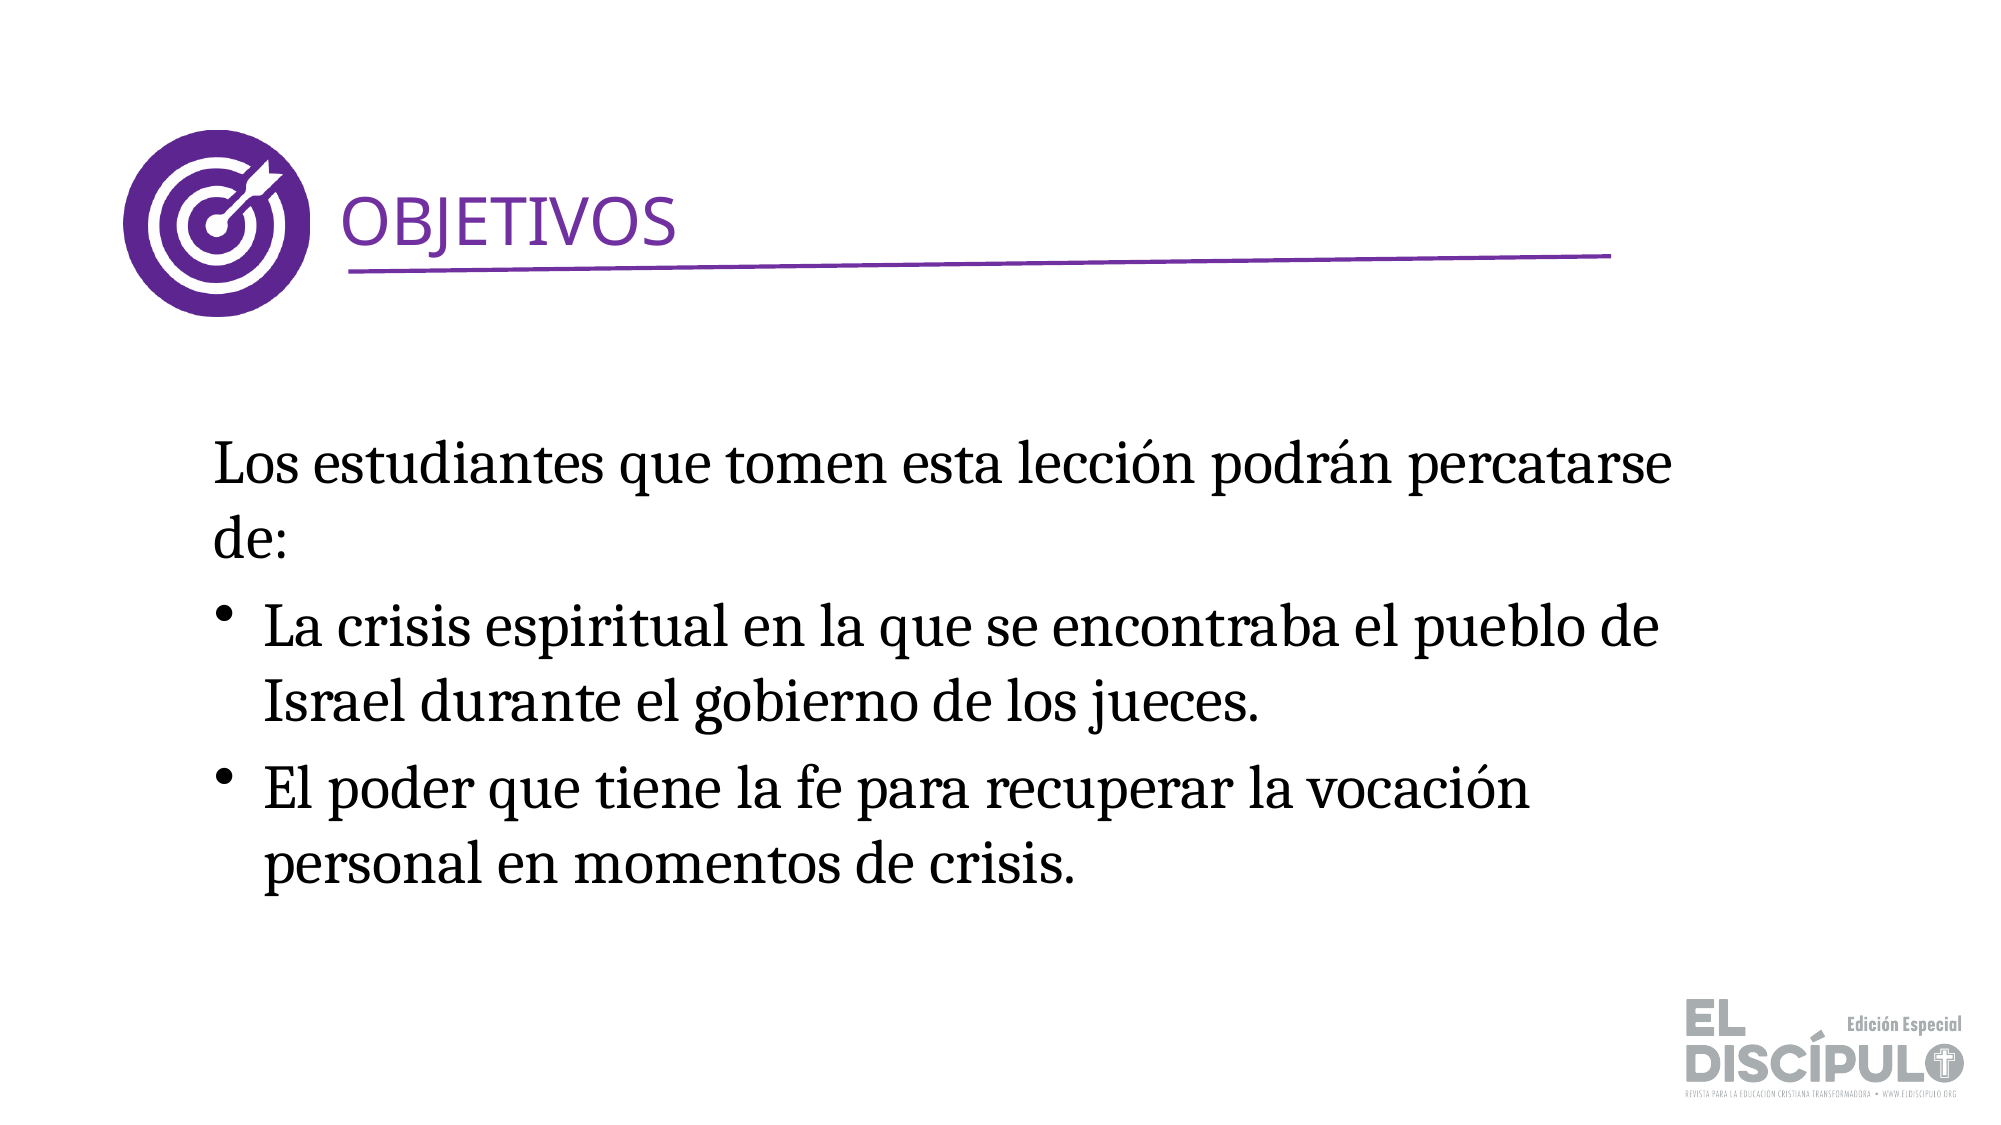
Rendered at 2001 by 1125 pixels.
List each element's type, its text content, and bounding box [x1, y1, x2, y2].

picture [123, 130, 310, 317]
title OBJETIVOS [331, 174, 838, 273]
list Los estudiantes que tomen esta lección podrán percatarse de: La crisis espiritual en la que se encontraba el pueblo de Israel durante el gobierno de los jueces. El poder que tiene la fe para recuperar la vocación personal en momentos de crisis. [205, 413, 1754, 1069]
picture [1685, 999, 1965, 1100]
